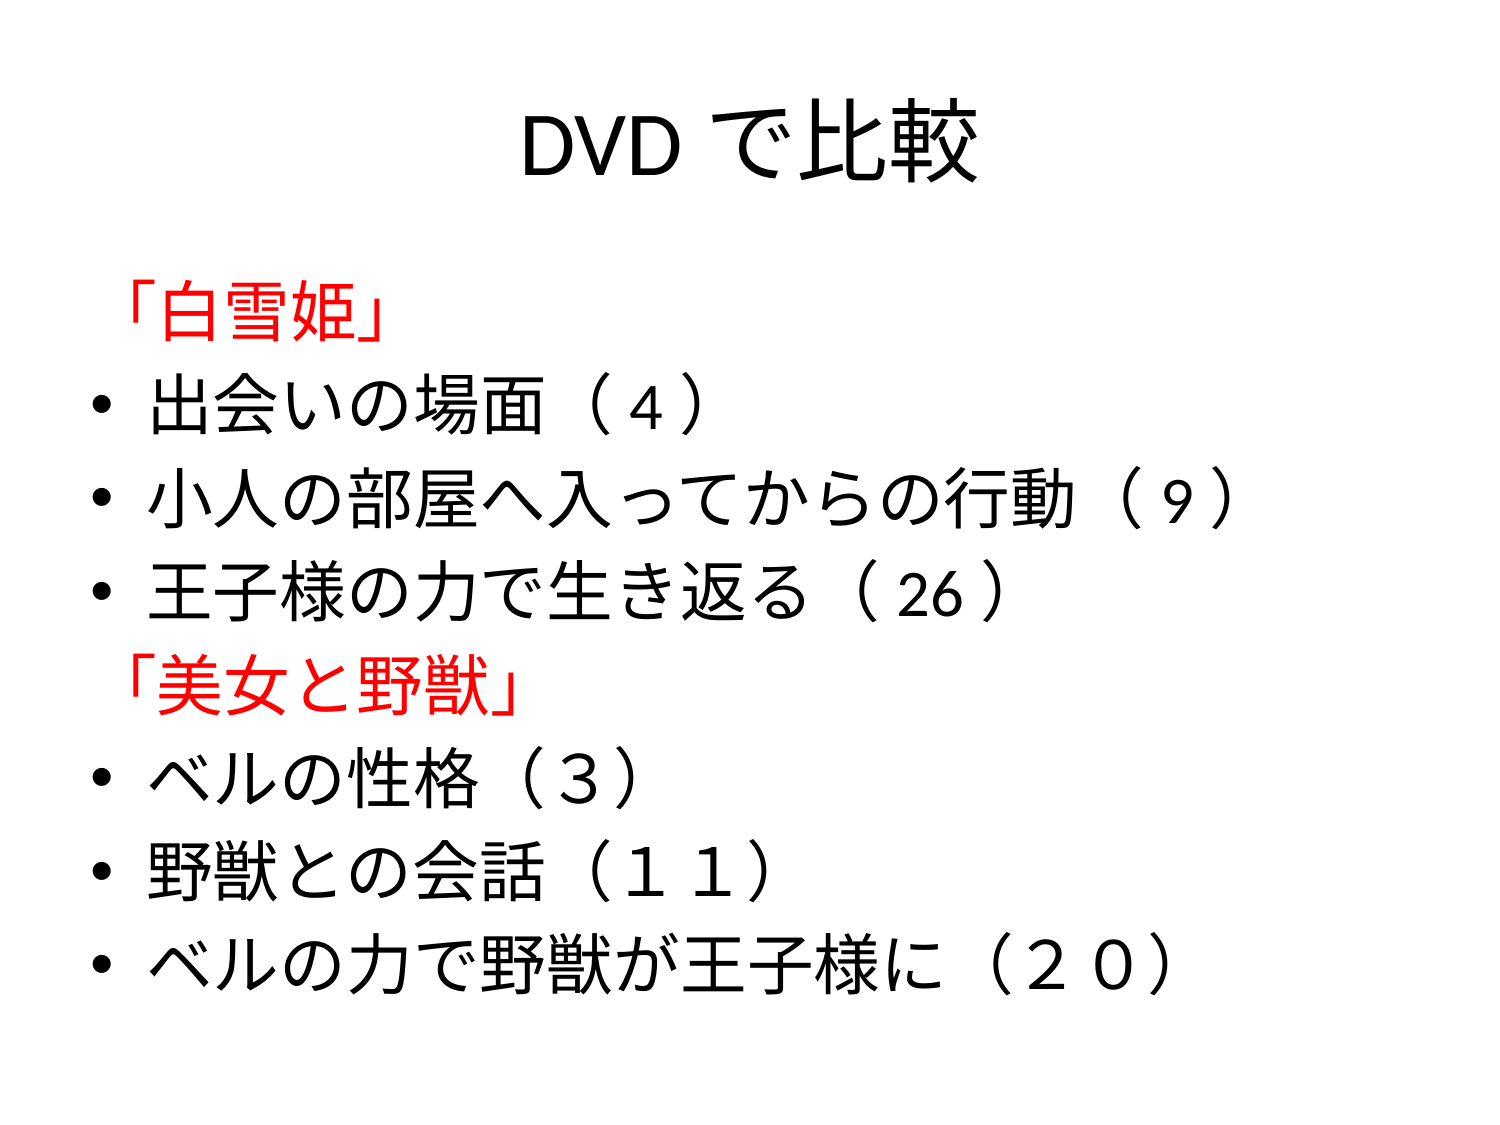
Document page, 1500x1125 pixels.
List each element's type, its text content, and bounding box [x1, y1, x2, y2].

list 「白雪姫」 出会いの場面（4） 小人の部屋へ入ってからの行動（9） 王子様の力で生き返る（26） 「美女と野獣」 ベルの性格（３） 野獣との会話（１１） ベルの力で野獣が王子様に（２０） [75, 262, 1425, 1005]
title DVDで比較 [75, 45, 1425, 233]
